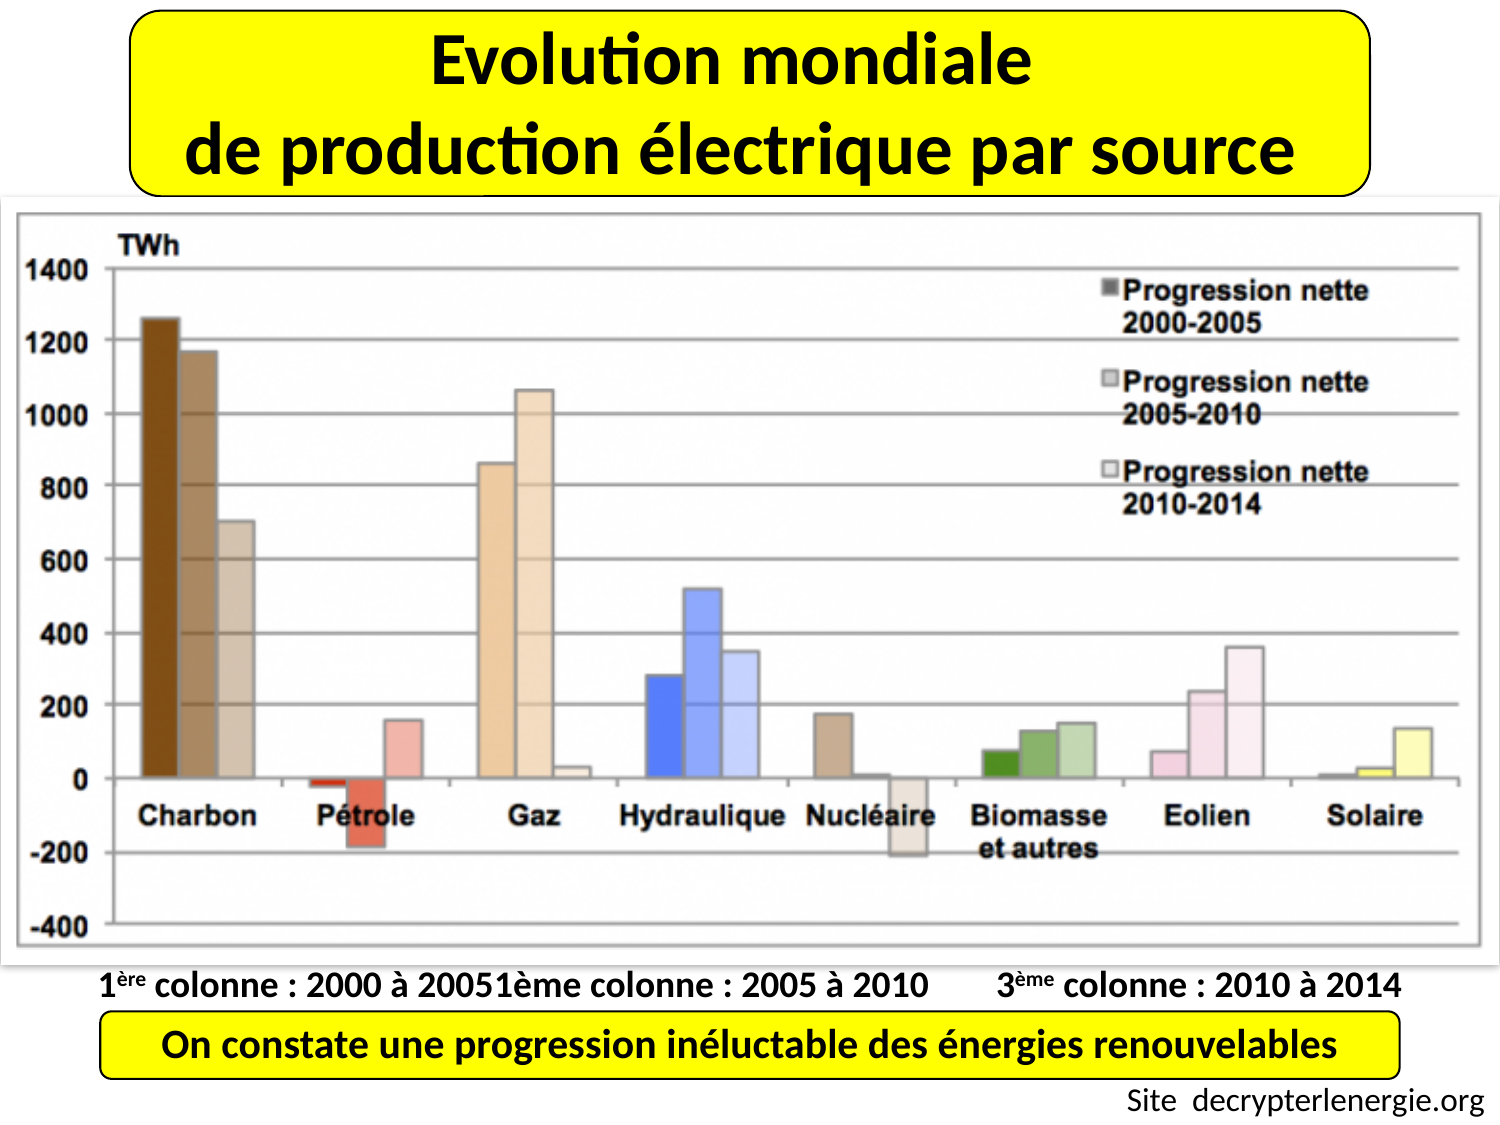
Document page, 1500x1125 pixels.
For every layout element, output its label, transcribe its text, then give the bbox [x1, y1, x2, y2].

text_box [135, 186, 1365, 195]
text_box [100, 1075, 1092, 1081]
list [15, 211, 1485, 951]
text_box Site decrypterlenergie.org [1092, 1070, 1500, 1125]
text_box 1ère colonne : 2000 à 2005 1ème colonne : 2005 à 2010 3ème colonne : 2010 à 2014 On constate une progression inéluctable des énergies renouvelables [14, 956, 1486, 1075]
title Evolution mondiale de production électrique par source [99, 12, 1382, 186]
text_box [146, 8, 1354, 12]
